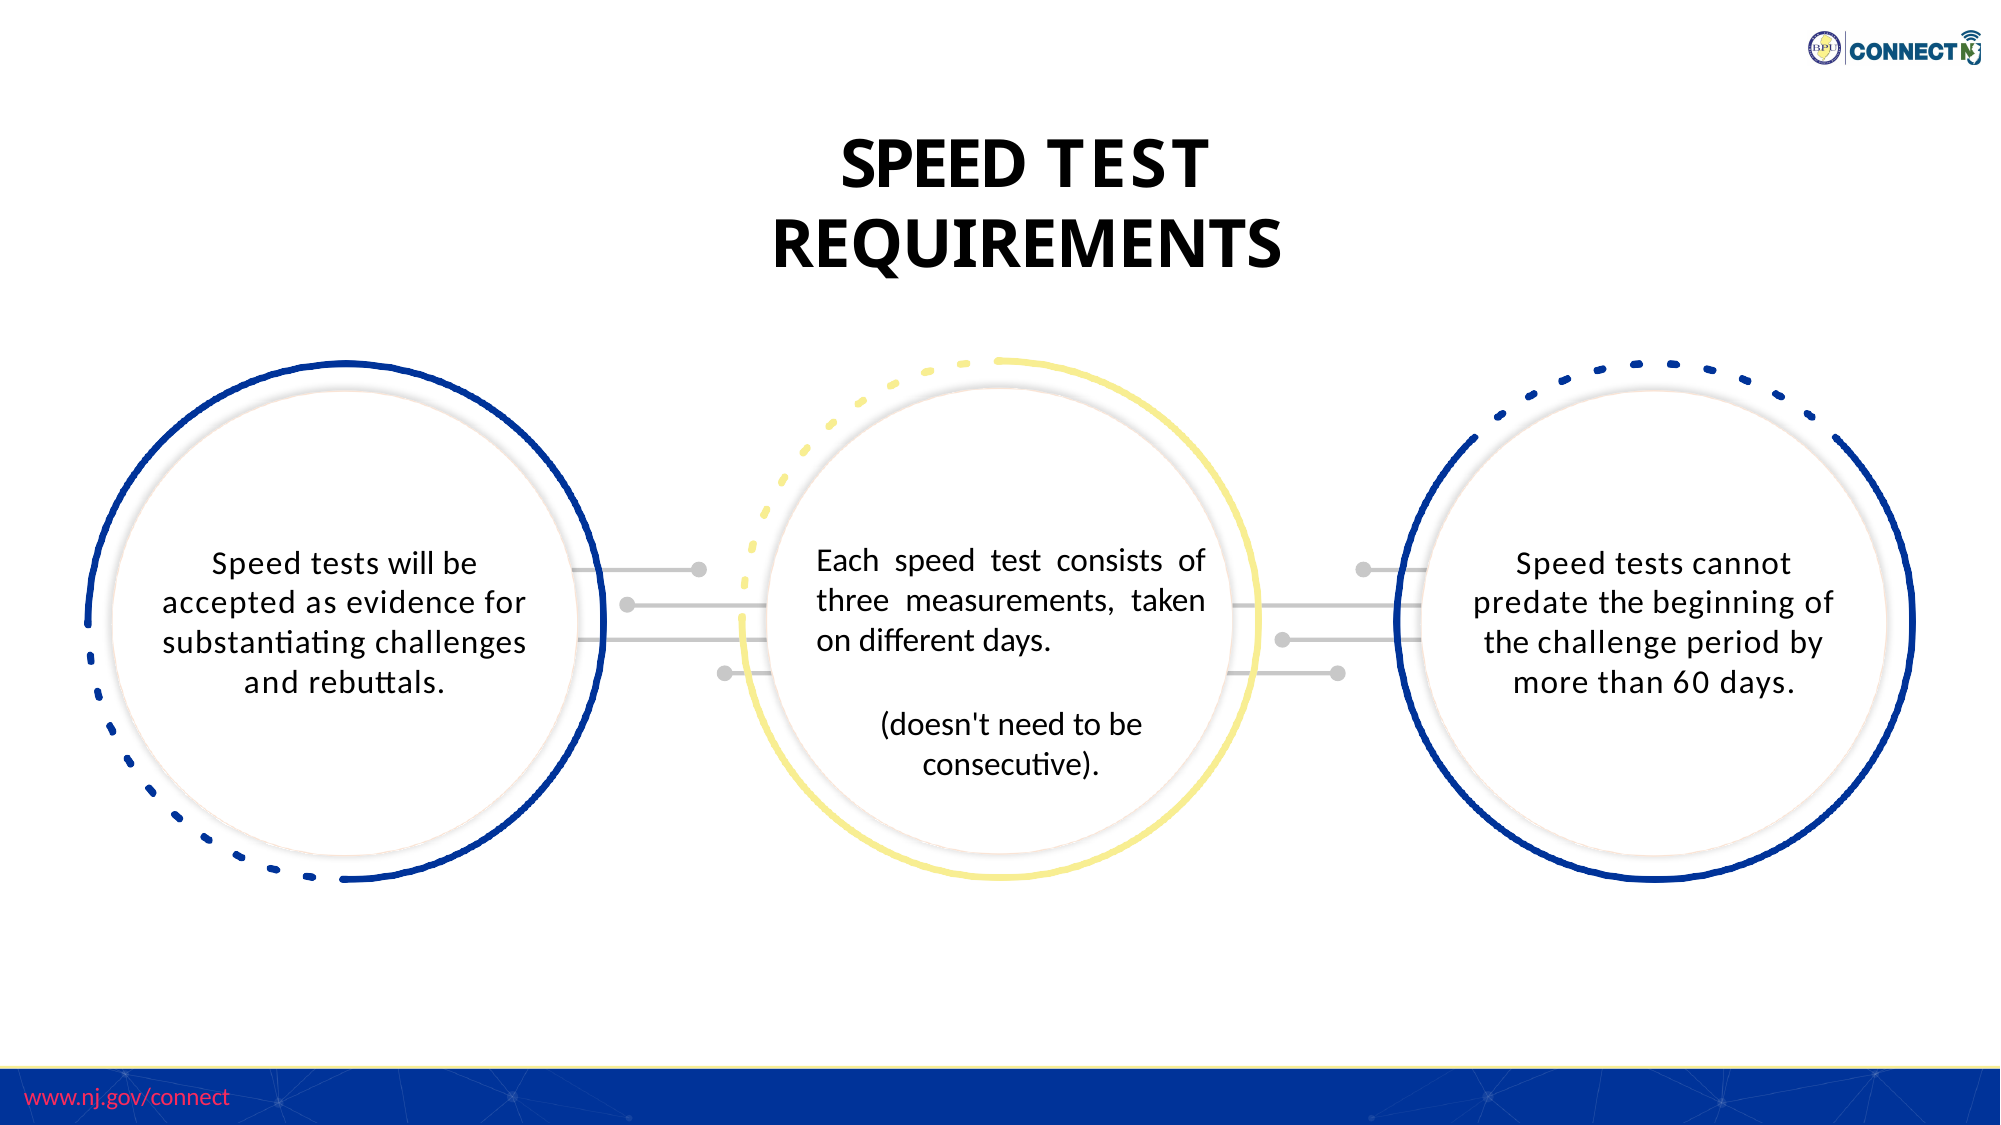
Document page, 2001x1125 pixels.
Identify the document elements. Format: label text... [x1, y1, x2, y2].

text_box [738, 357, 1262, 881]
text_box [1274, 360, 1917, 883]
text_box [1262, 671, 1274, 676]
text_box [716, 665, 738, 682]
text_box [0, 1065, 2000, 1125]
text_box [1262, 603, 1274, 608]
title Speed Test Requirements [291, 58, 1305, 309]
text_box [607, 637, 738, 642]
picture [1807, 30, 1981, 66]
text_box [83, 359, 607, 884]
text_box [607, 561, 707, 578]
text_box [619, 596, 738, 613]
